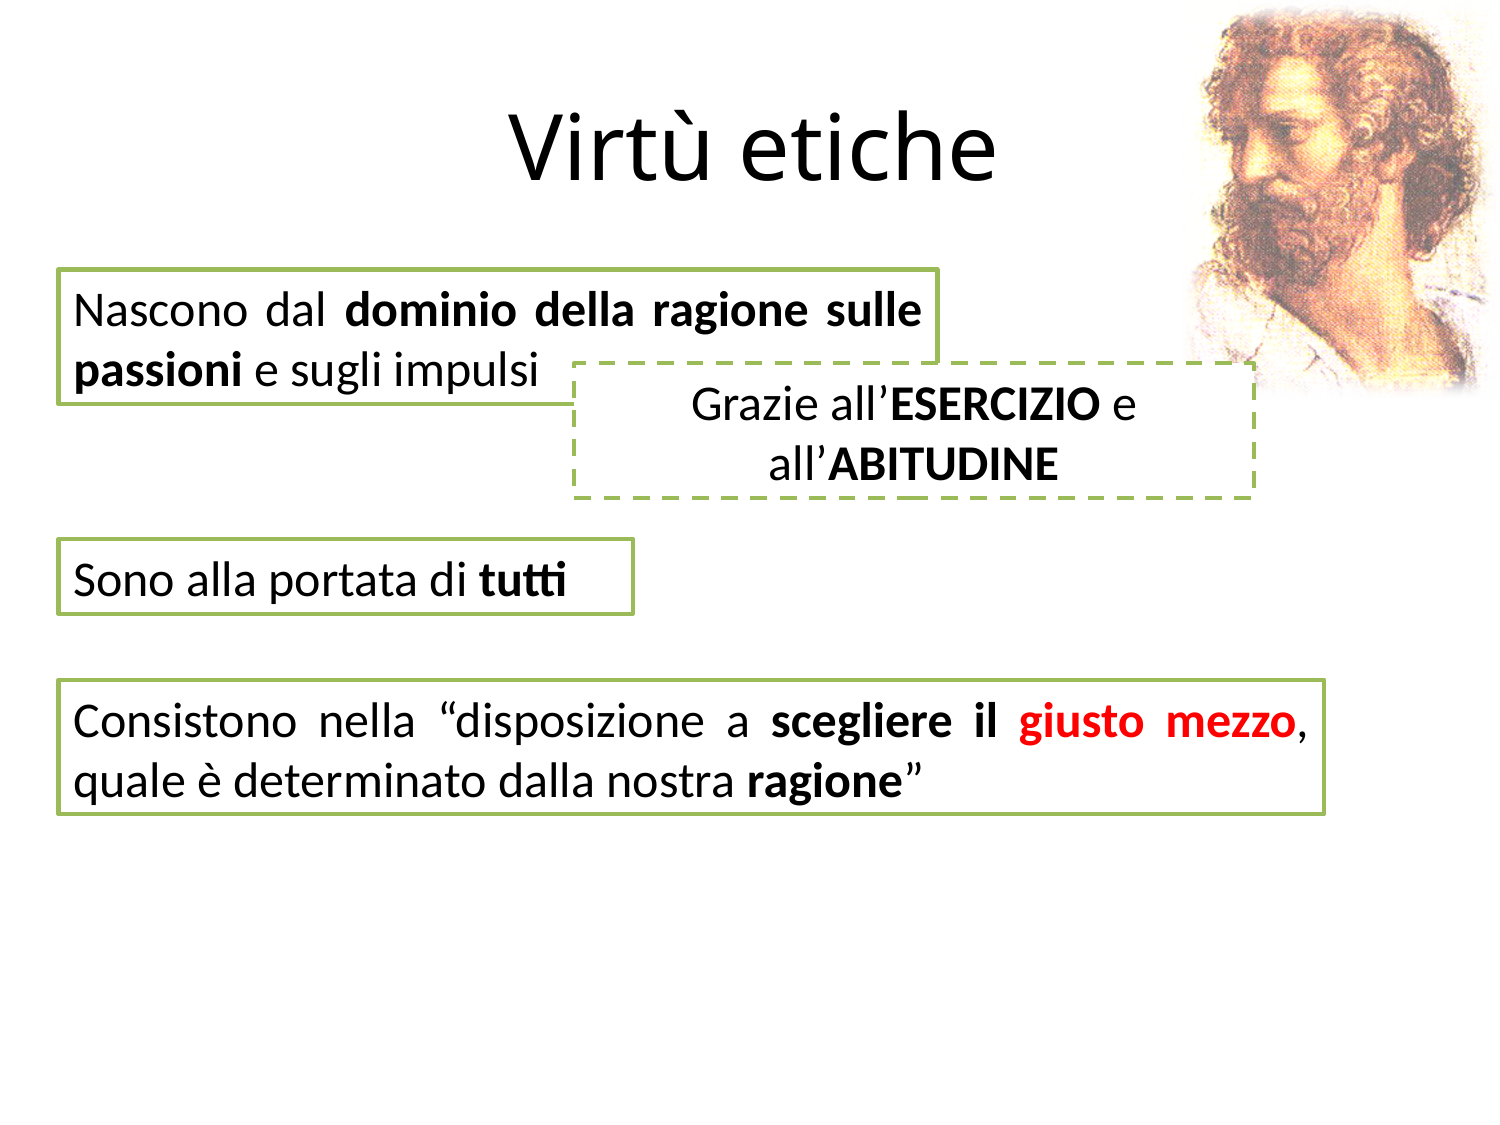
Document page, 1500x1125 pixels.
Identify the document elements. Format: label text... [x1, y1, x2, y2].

text_box Sono alla portata di tutti [56, 537, 635, 616]
text_box Nascono dal dominio della ragione sulle passioni e sugli impulsi [56, 267, 940, 406]
text_box Consistono nella “disposizione a scegliere il giusto mezzo, quale è determinato dalla nostra ragione” [56, 678, 1326, 816]
text_box Grazie all’ESERCIZIO e all’ABITUDINE [572, 361, 1256, 500]
title Virtù etiche [117, 23, 1175, 265]
picture [1181, 0, 1500, 399]
